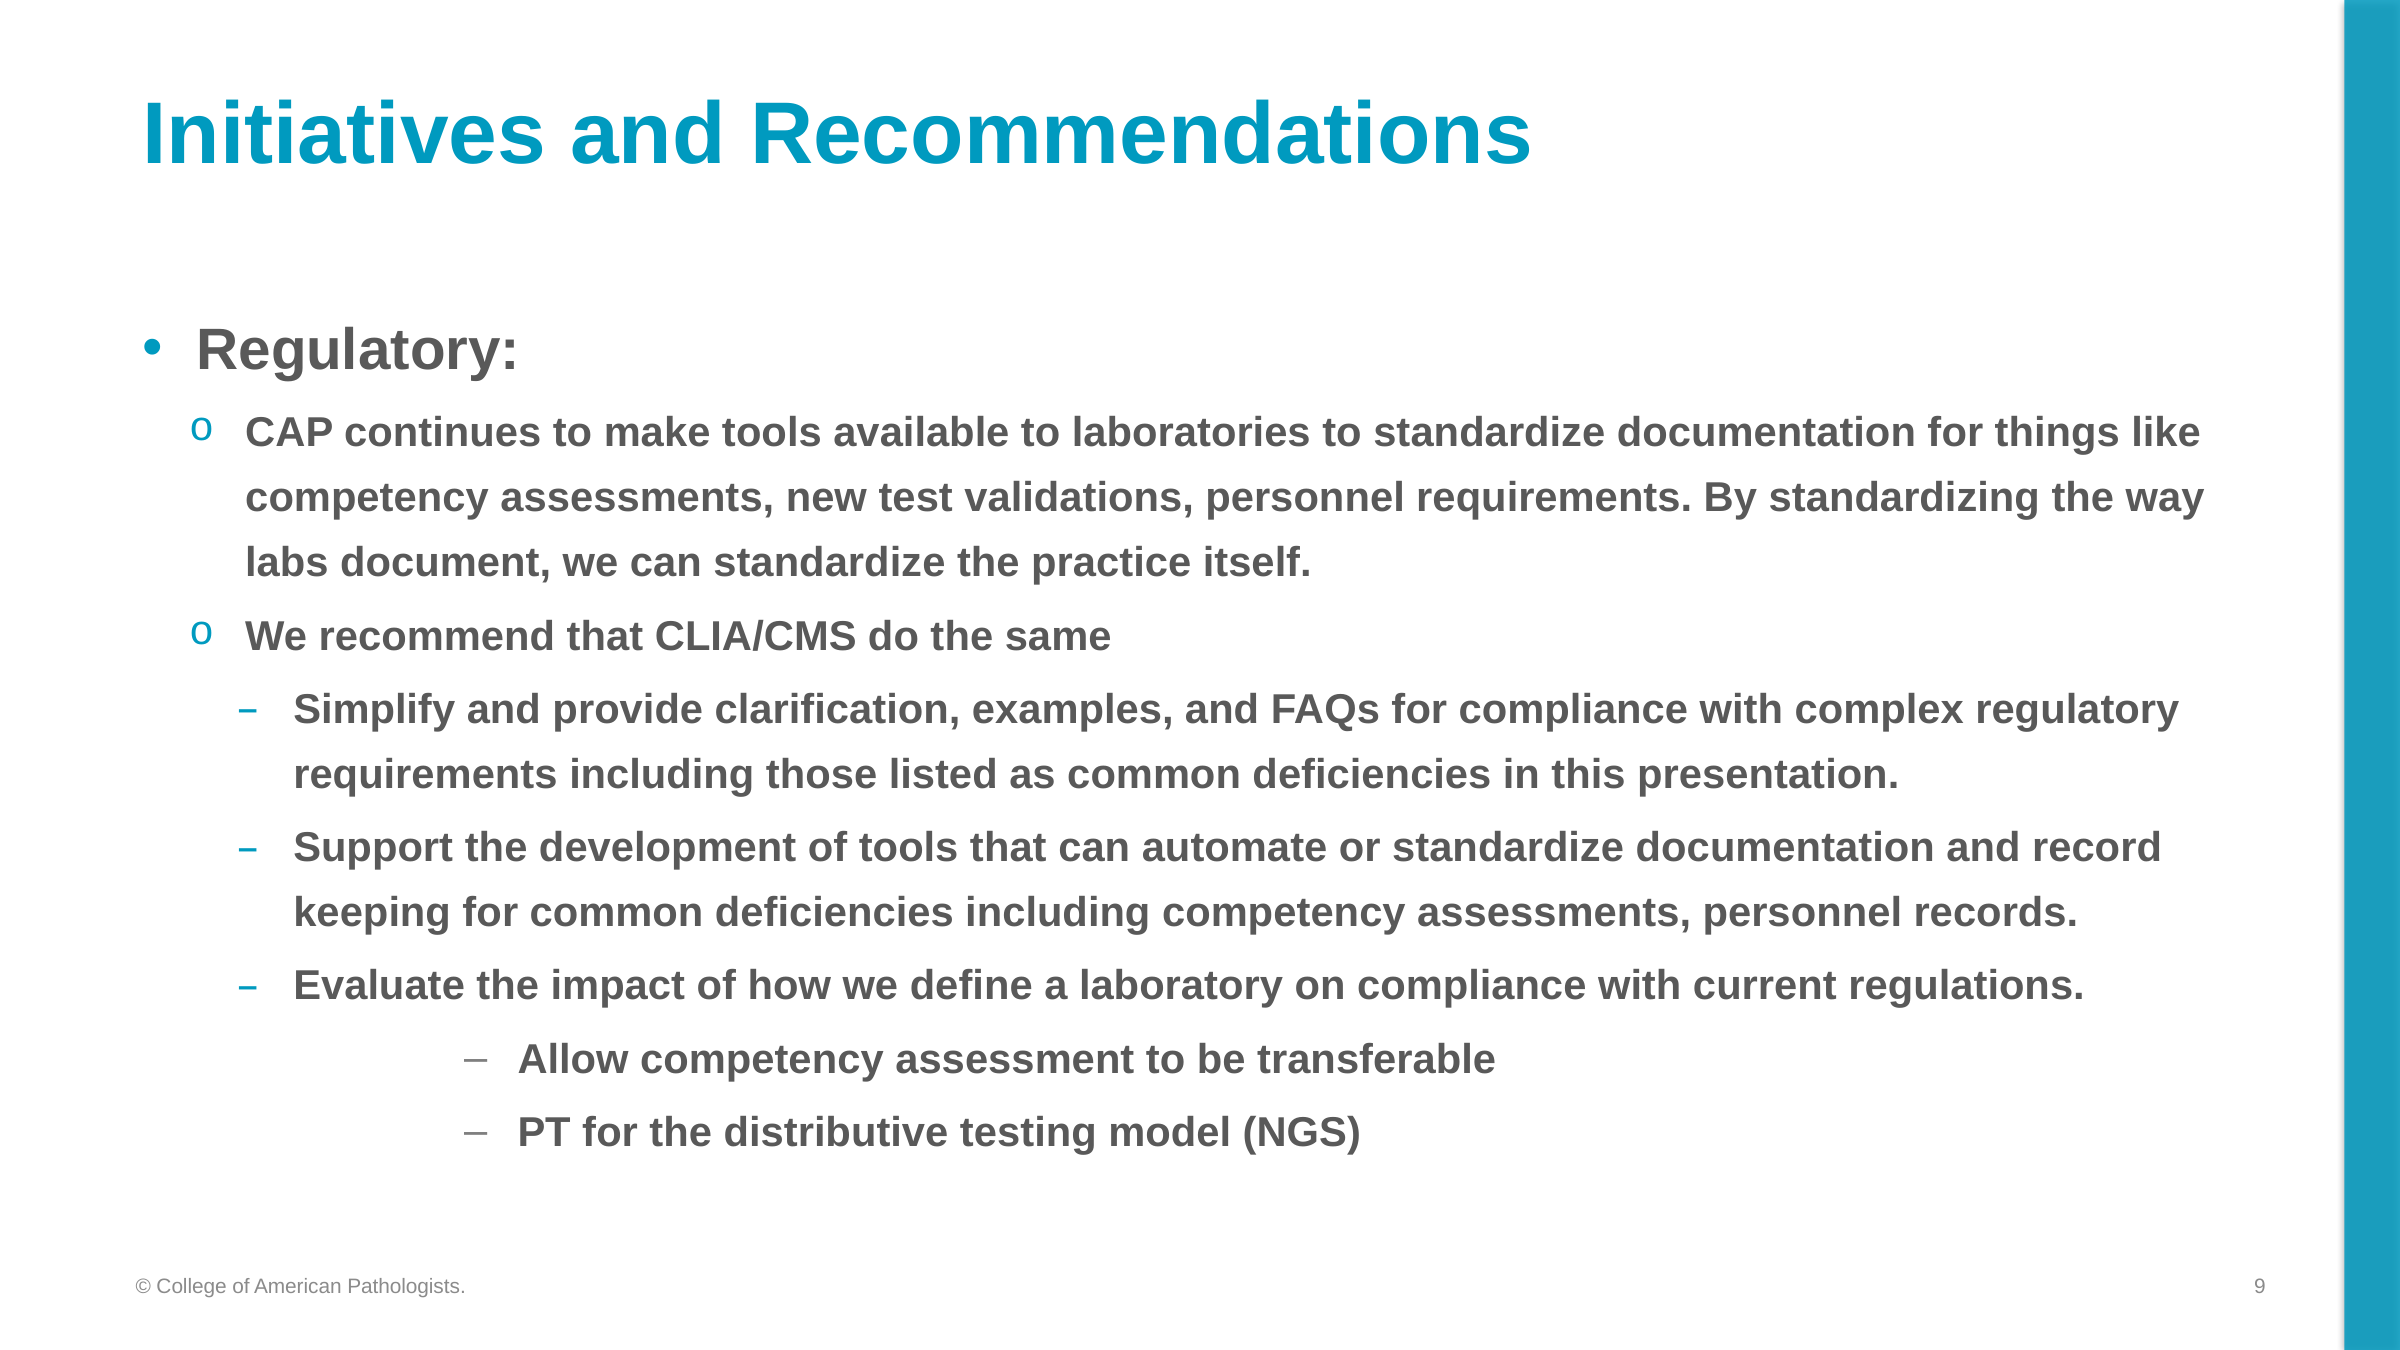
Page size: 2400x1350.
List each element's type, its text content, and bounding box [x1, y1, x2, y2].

slide_number 9 [2216, 1264, 2288, 1306]
title Initiatives and Recommendations [142, 76, 2291, 207]
list Regulatory: CAP continues to make tools available to laboratories to standardize documentation for things like competency assessments, new test validations, personnel requirements. By standardizing the way labs document, we can standardize the practice itself. We recommend that CLIA/CMS do the same Simplify and provide clarification, examples, and FAQs for compliance with complex regulatory requirements including those listed as common deficiencies in this presentation. Support the development of tools that can automate or standardize documentation and record keeping for common deficiencies including competency assessments, personnel records. Evaluate the impact of how we define a laboratory on compliance with current regulations. Allow competency assessment to be transferable PT for the distributive testing model (NGS) [142, 290, 2291, 1306]
